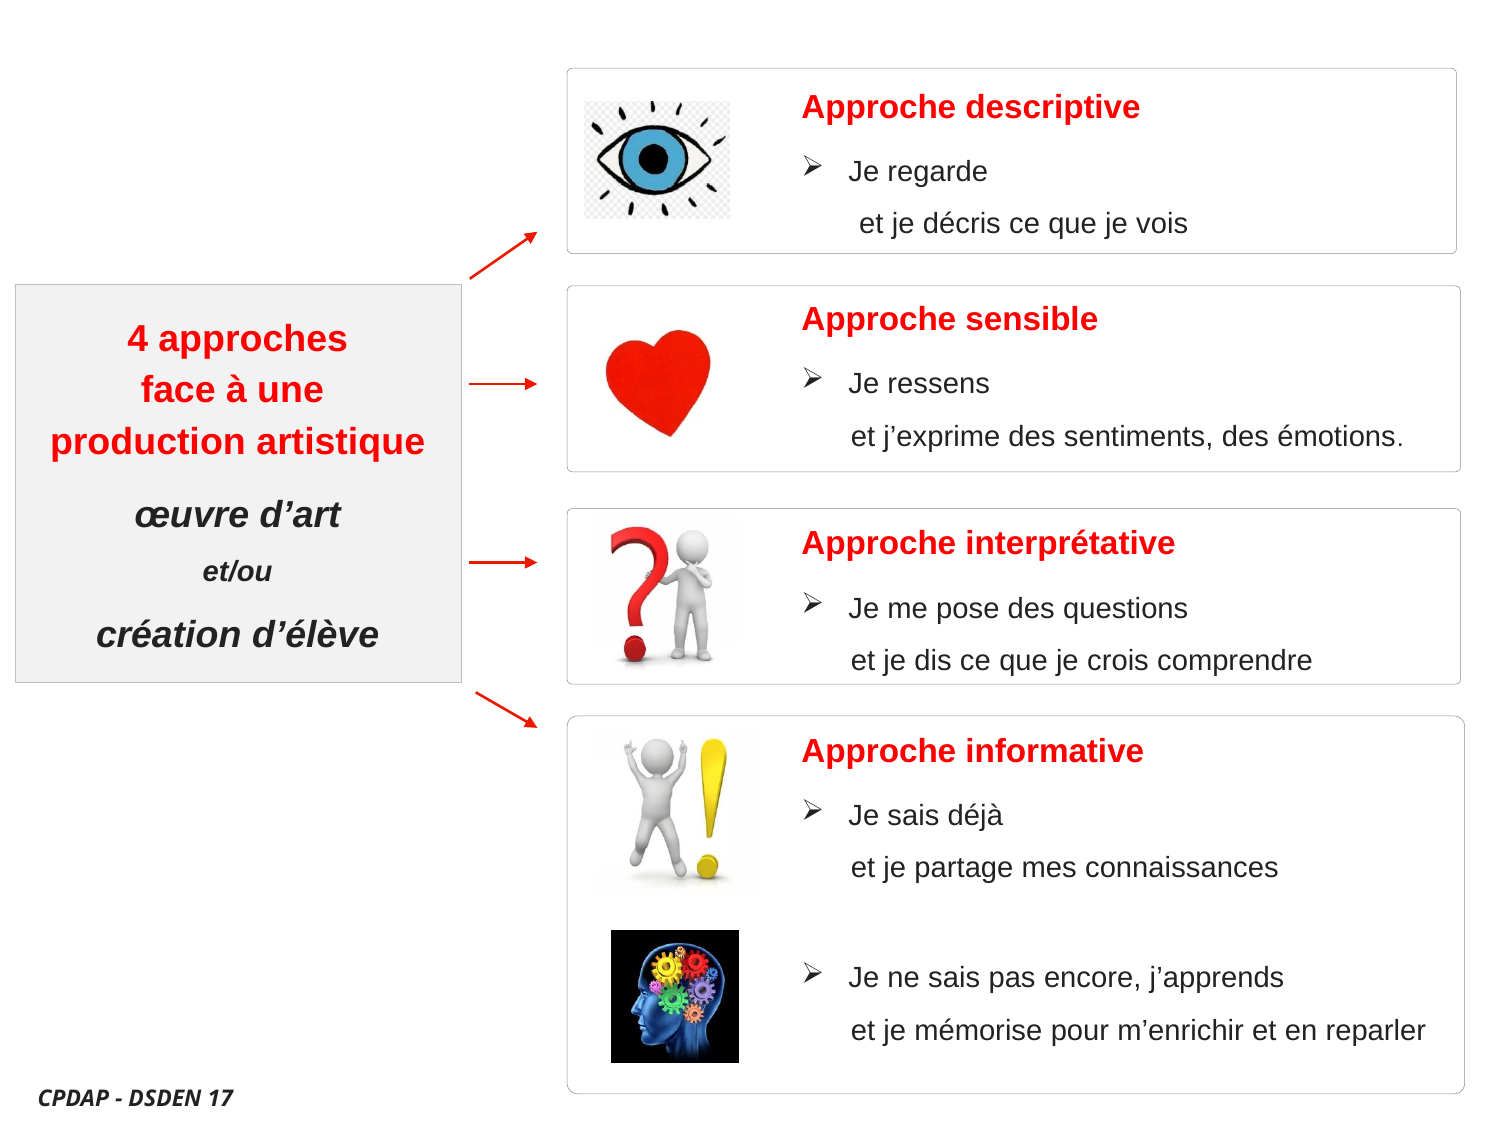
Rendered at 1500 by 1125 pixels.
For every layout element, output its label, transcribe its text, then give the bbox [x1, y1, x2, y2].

picture [599, 324, 715, 444]
text_box [565, 66, 1458, 255]
text_box CPDAP - DSDEN 17 [22, 1062, 249, 1119]
text_box 4 approches face à une production artistique œuvre d’art et/ou création d’élève [0, 299, 450, 732]
picture [611, 930, 740, 1063]
text_box [565, 824, 786, 1096]
text_box [14, 283, 301, 299]
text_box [469, 231, 538, 279]
text_box [301, 257, 1053, 824]
picture [584, 101, 730, 219]
picture [595, 727, 755, 897]
picture [590, 517, 739, 676]
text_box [475, 691, 538, 729]
text_box Approche descriptive Je regarde et je décris ce que je vois Approche sensible Je ressens et j’exprime des sentiments, des émotions. Approche interprétative Je me pose des questions et je dis ce que je crois comprendre Approche informative Je sais déjà et je partage mes connaissances Je ne sais pas encore, j’apprends et je mémorise pour m’enrichir et en reparler [786, 77, 1500, 1125]
